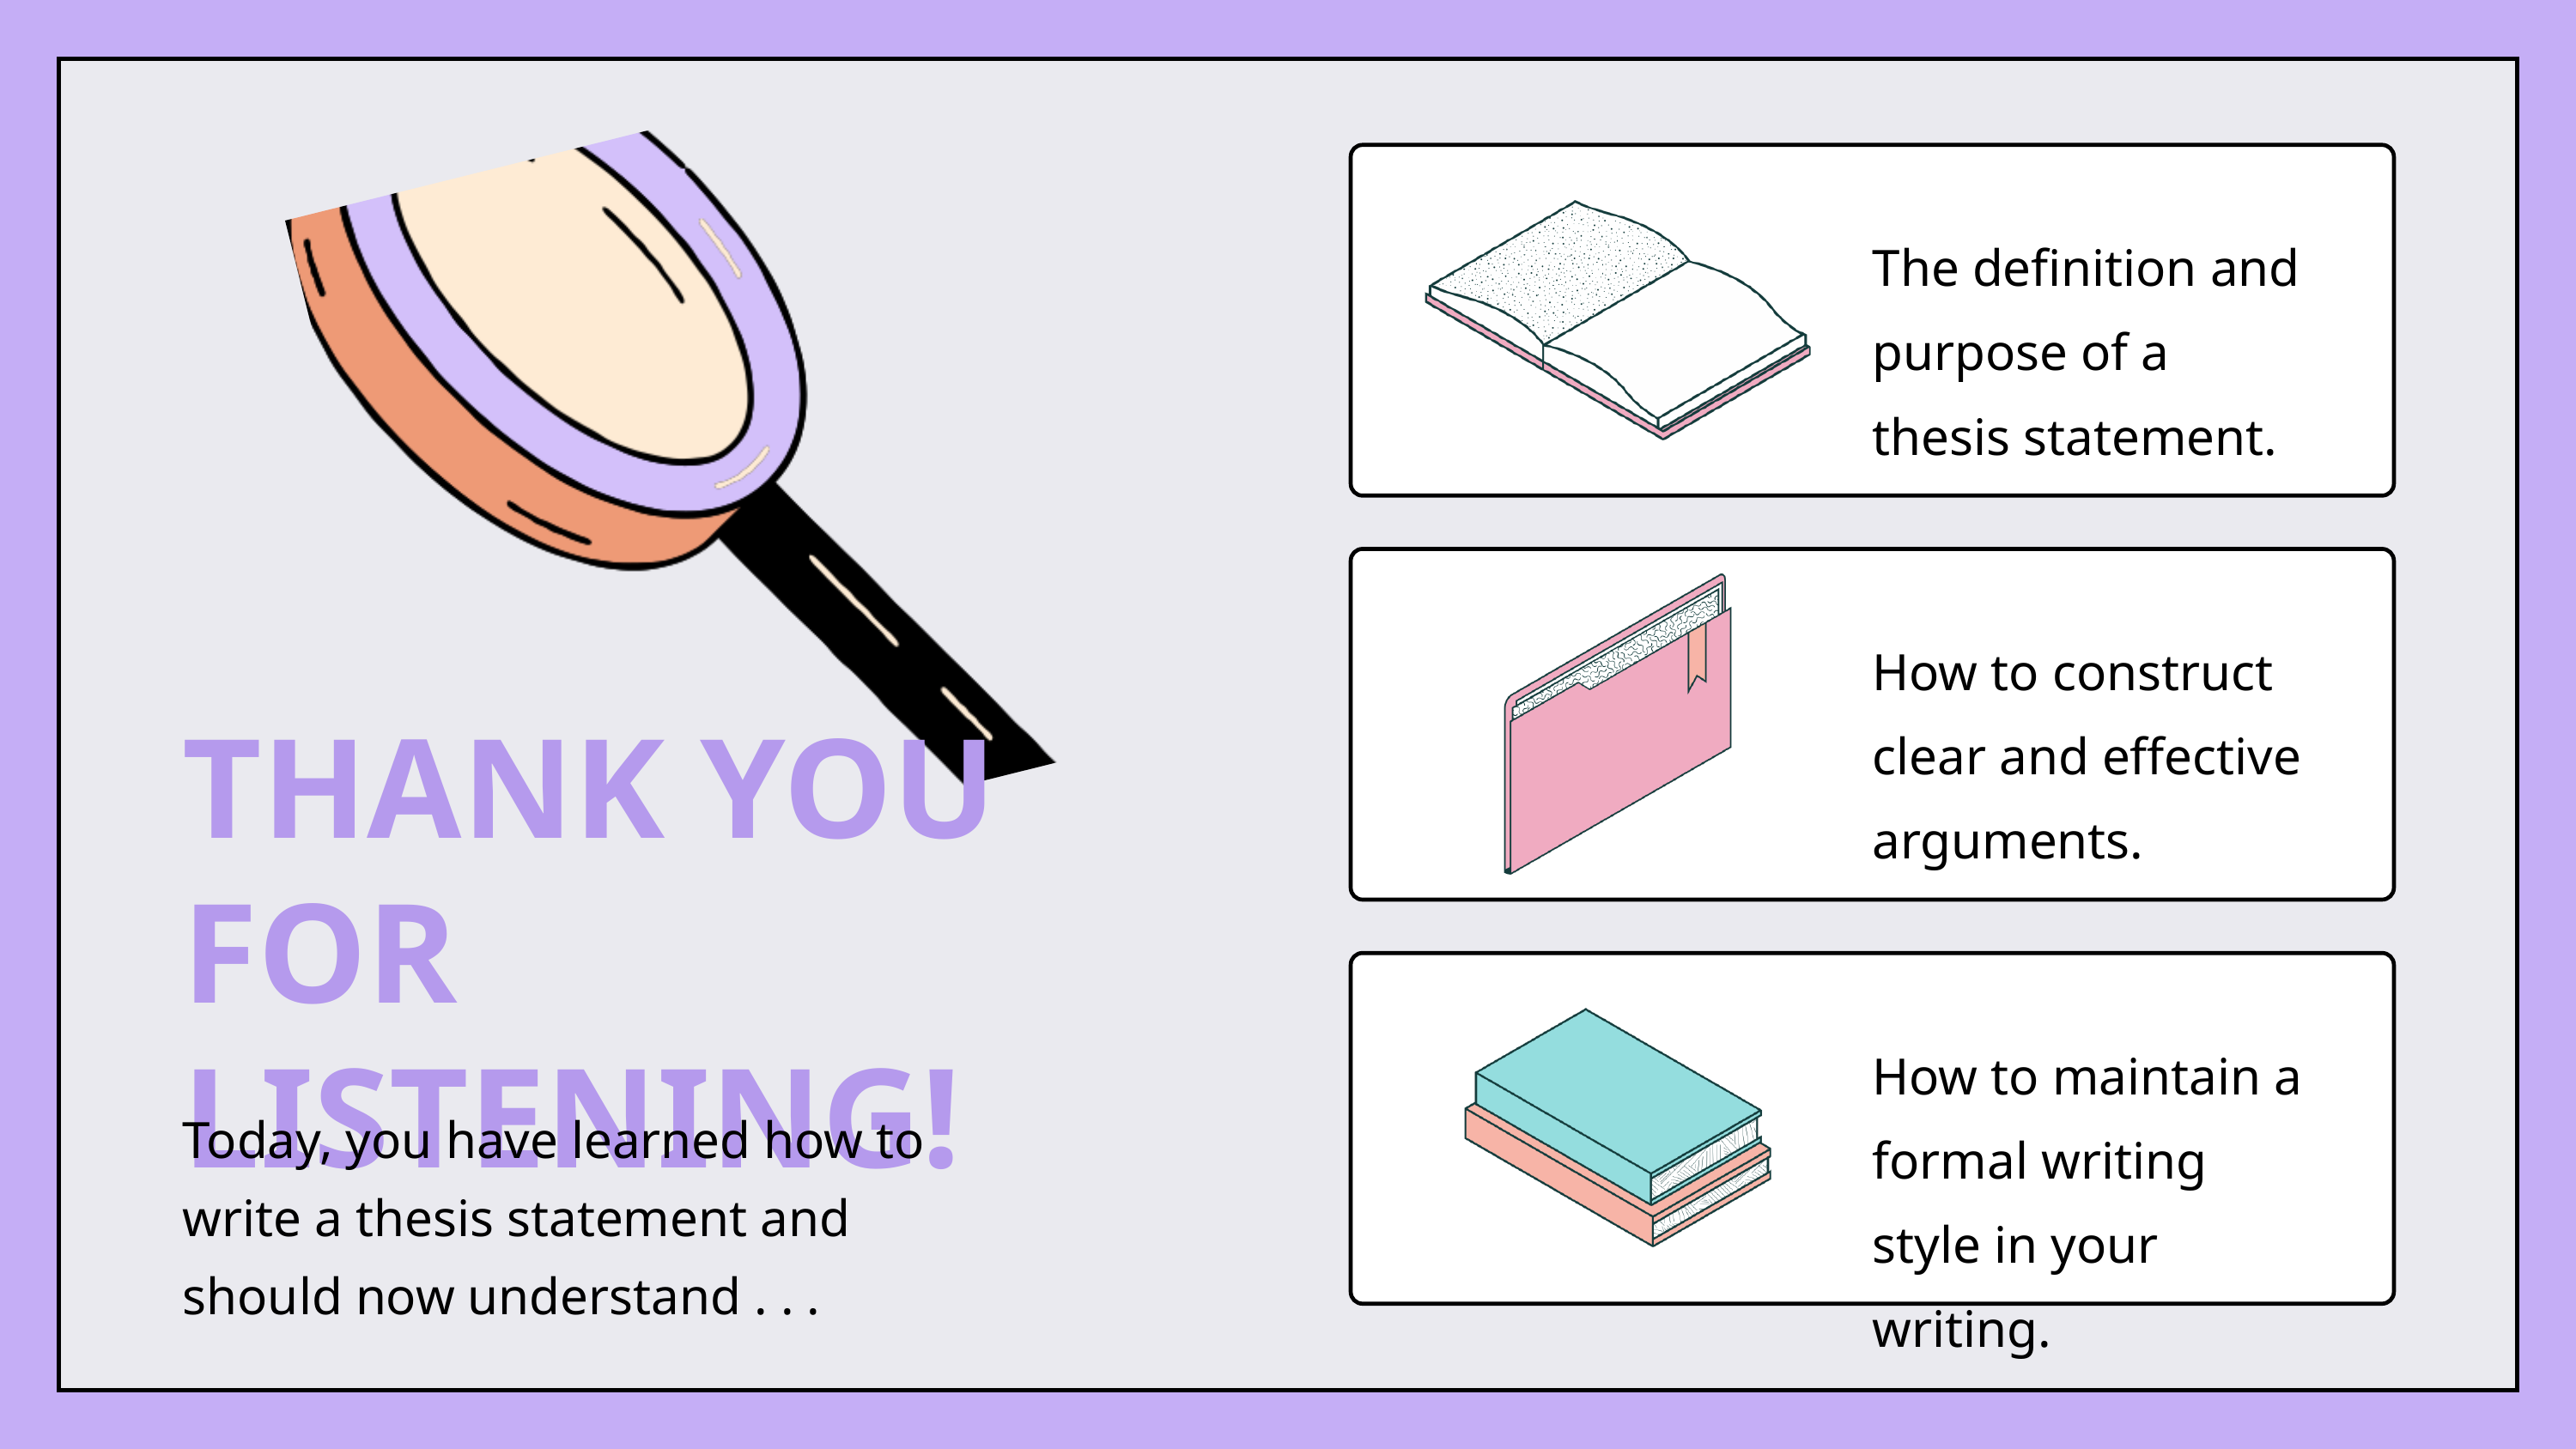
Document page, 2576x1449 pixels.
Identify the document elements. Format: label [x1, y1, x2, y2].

text_box [58, 38, 2518, 1391]
text_box [1350, 126, 2395, 496]
text_box [1350, 934, 2395, 1304]
text_box [1350, 530, 2395, 900]
